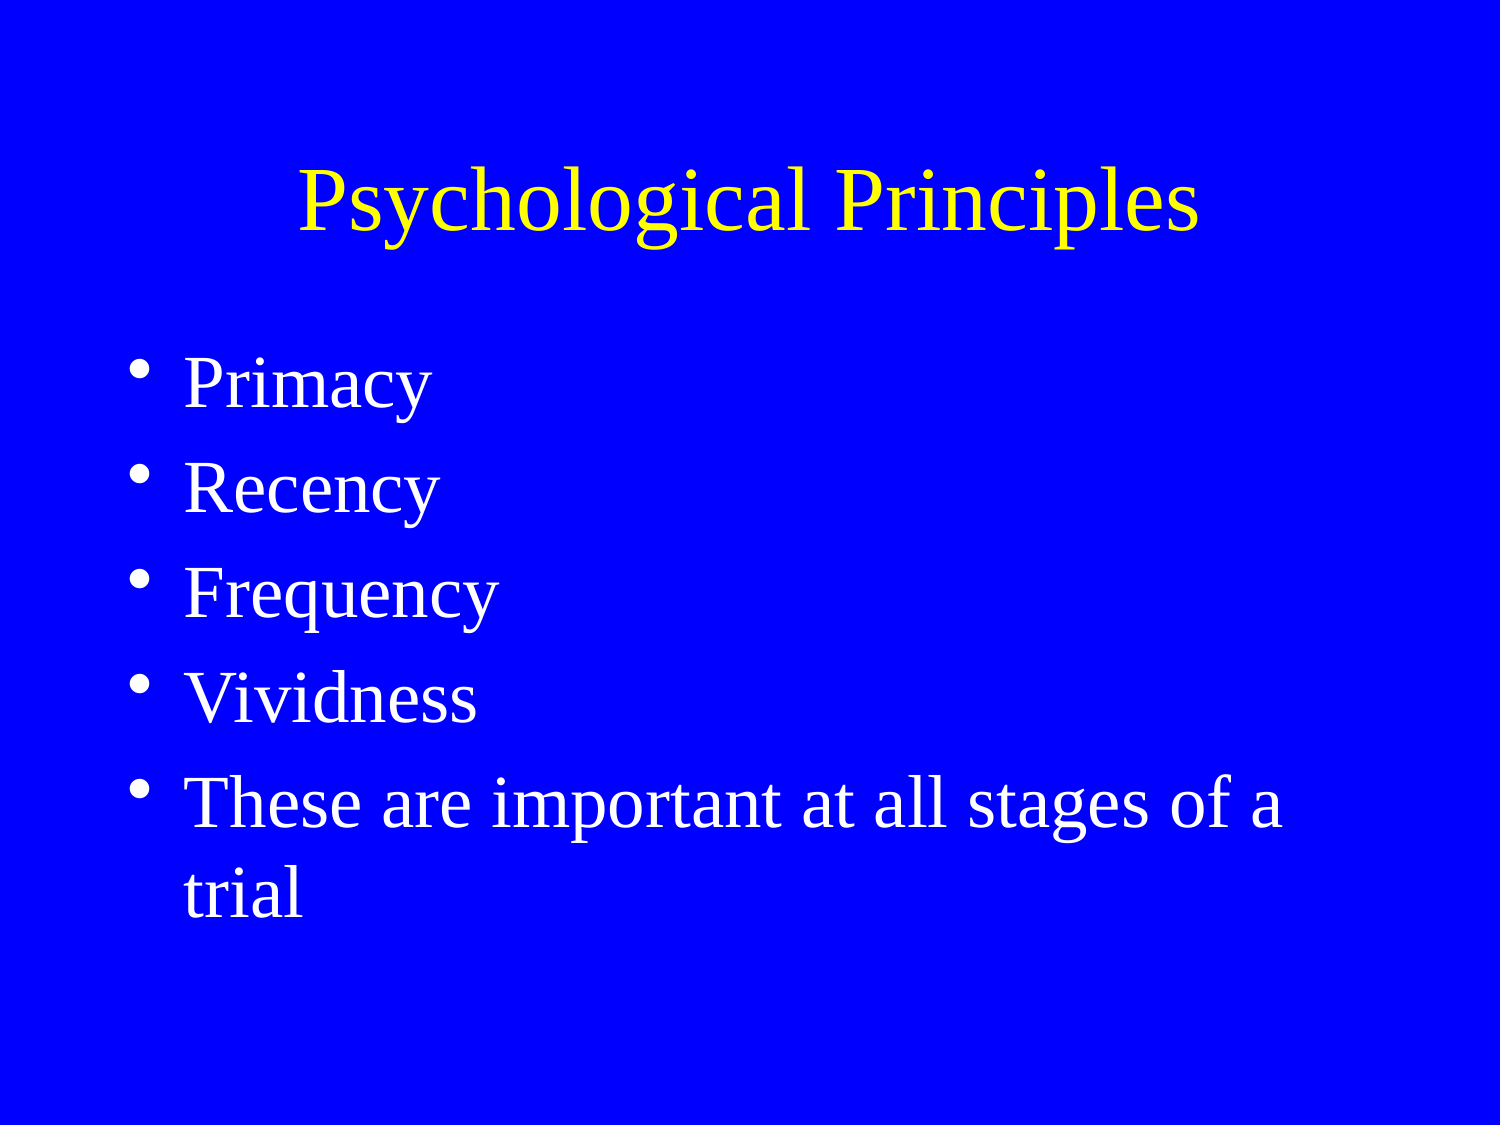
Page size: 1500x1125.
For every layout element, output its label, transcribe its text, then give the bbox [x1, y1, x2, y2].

title Psychological Principles [112, 99, 1388, 288]
list Primacy Recency Frequency Vividness These are important at all stages of a trial [112, 324, 1388, 1000]
